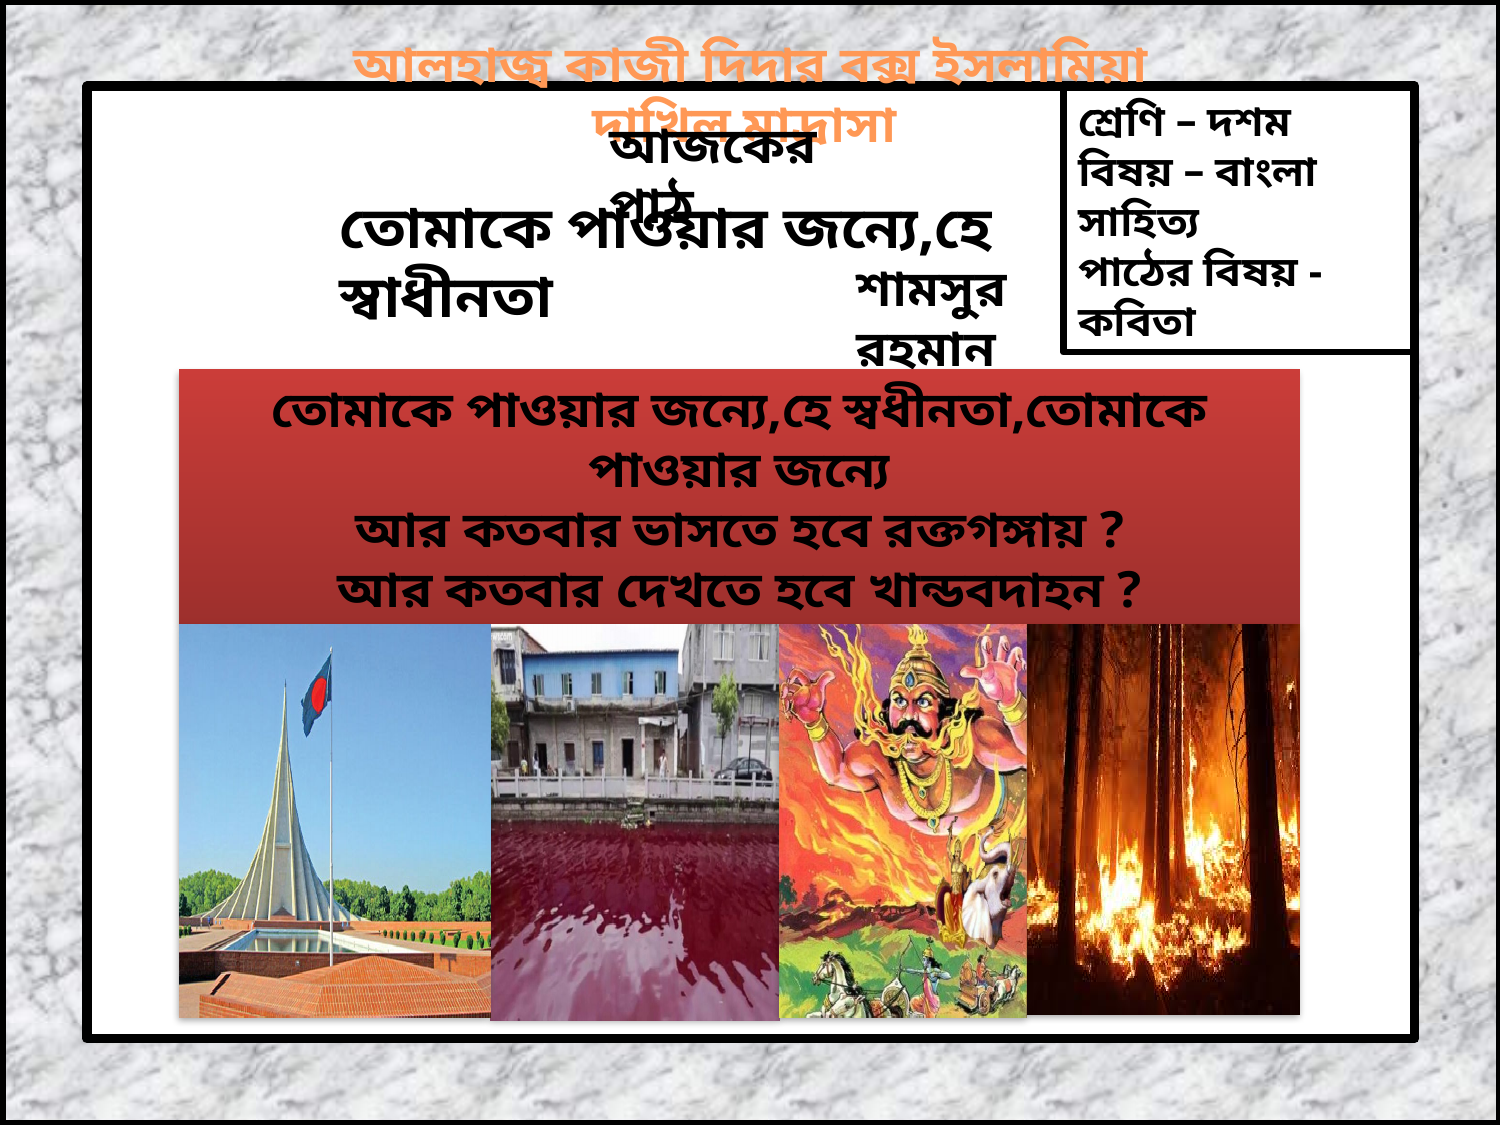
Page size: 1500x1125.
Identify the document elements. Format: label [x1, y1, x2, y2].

text_box [0, 0, 1500, 1125]
text_box [178, 624, 1301, 1021]
